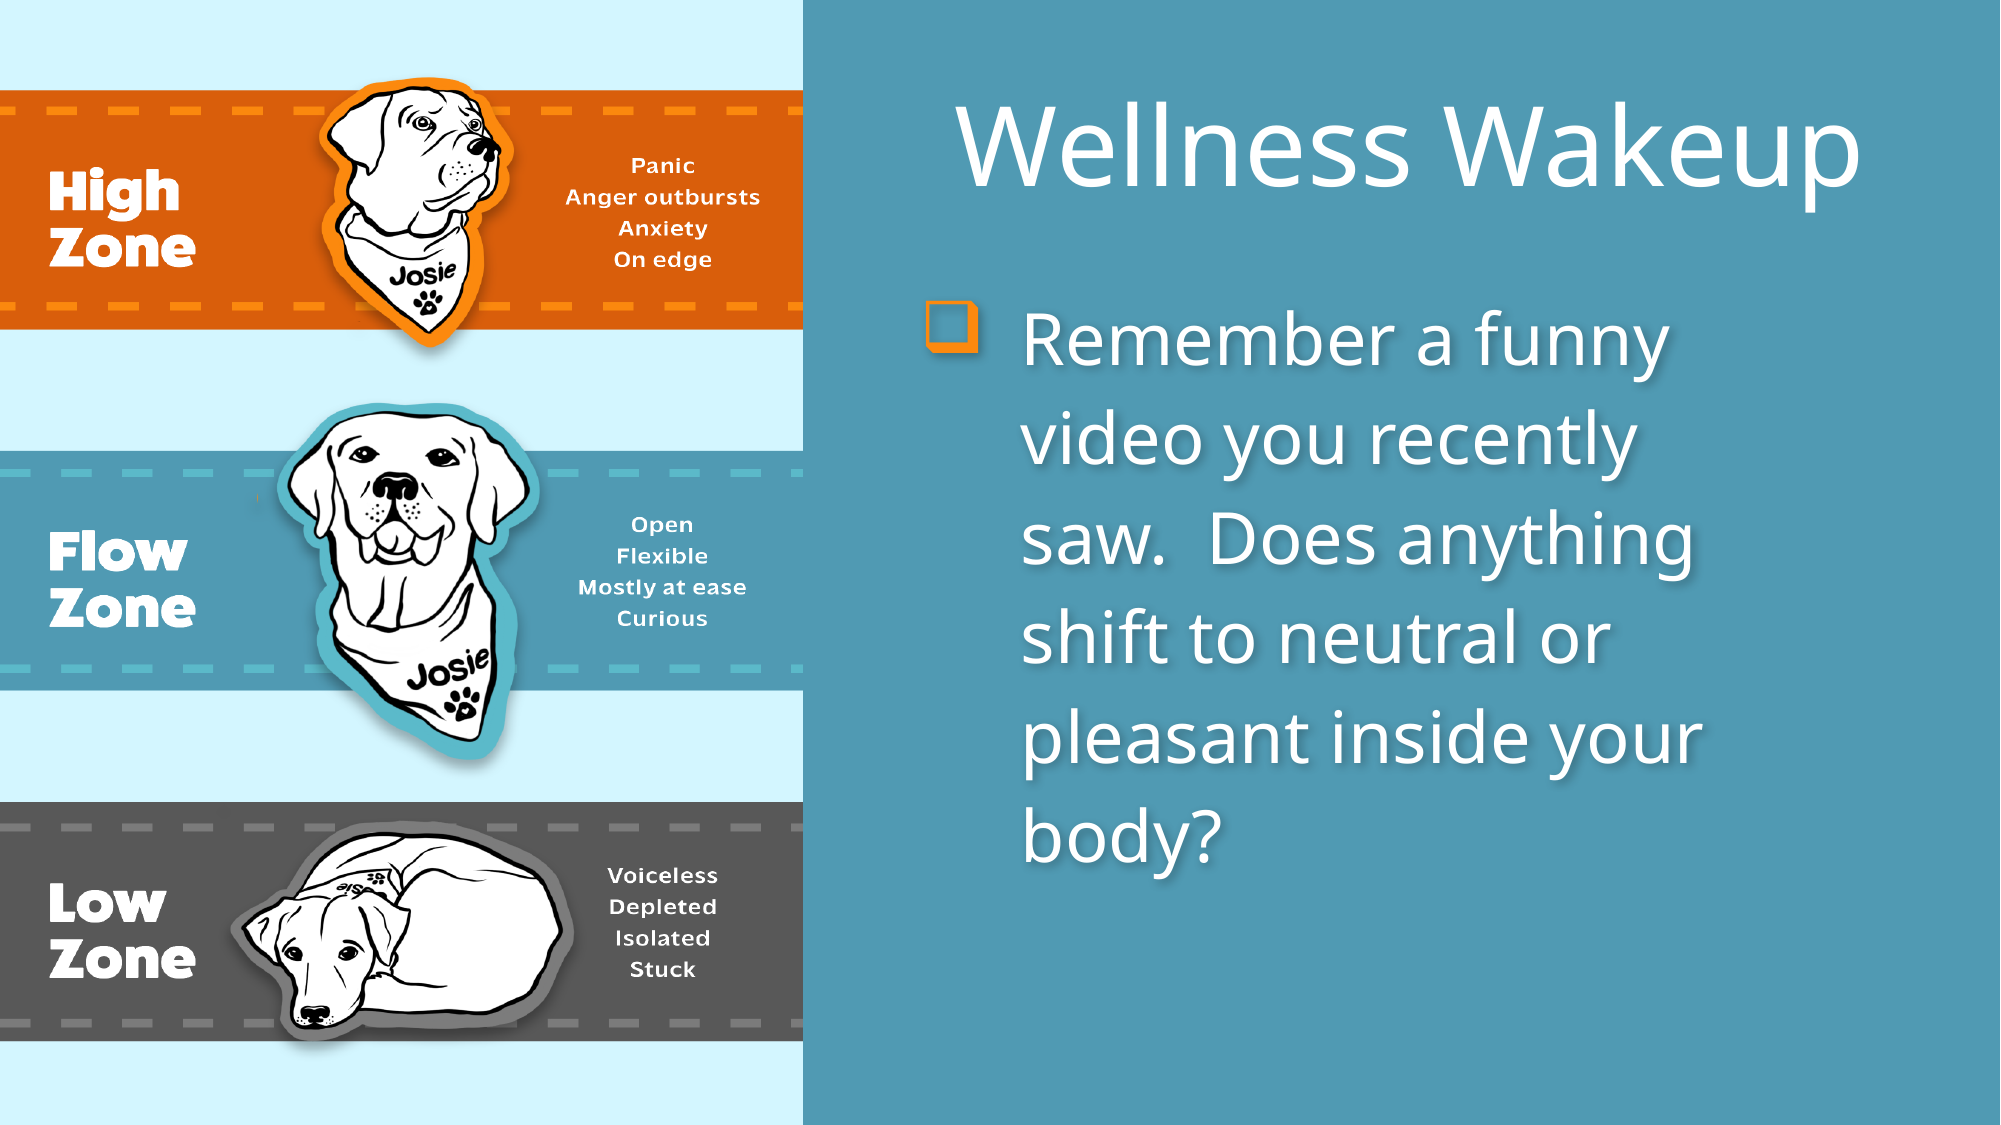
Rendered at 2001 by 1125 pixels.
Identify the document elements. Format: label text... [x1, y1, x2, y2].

title Wellness Wakeup [905, 70, 1916, 196]
text_box Remember a funny video you recently saw. Does anything shift to neutral or pleasant inside your body? [905, 272, 1764, 972]
picture [0, 0, 803, 1125]
